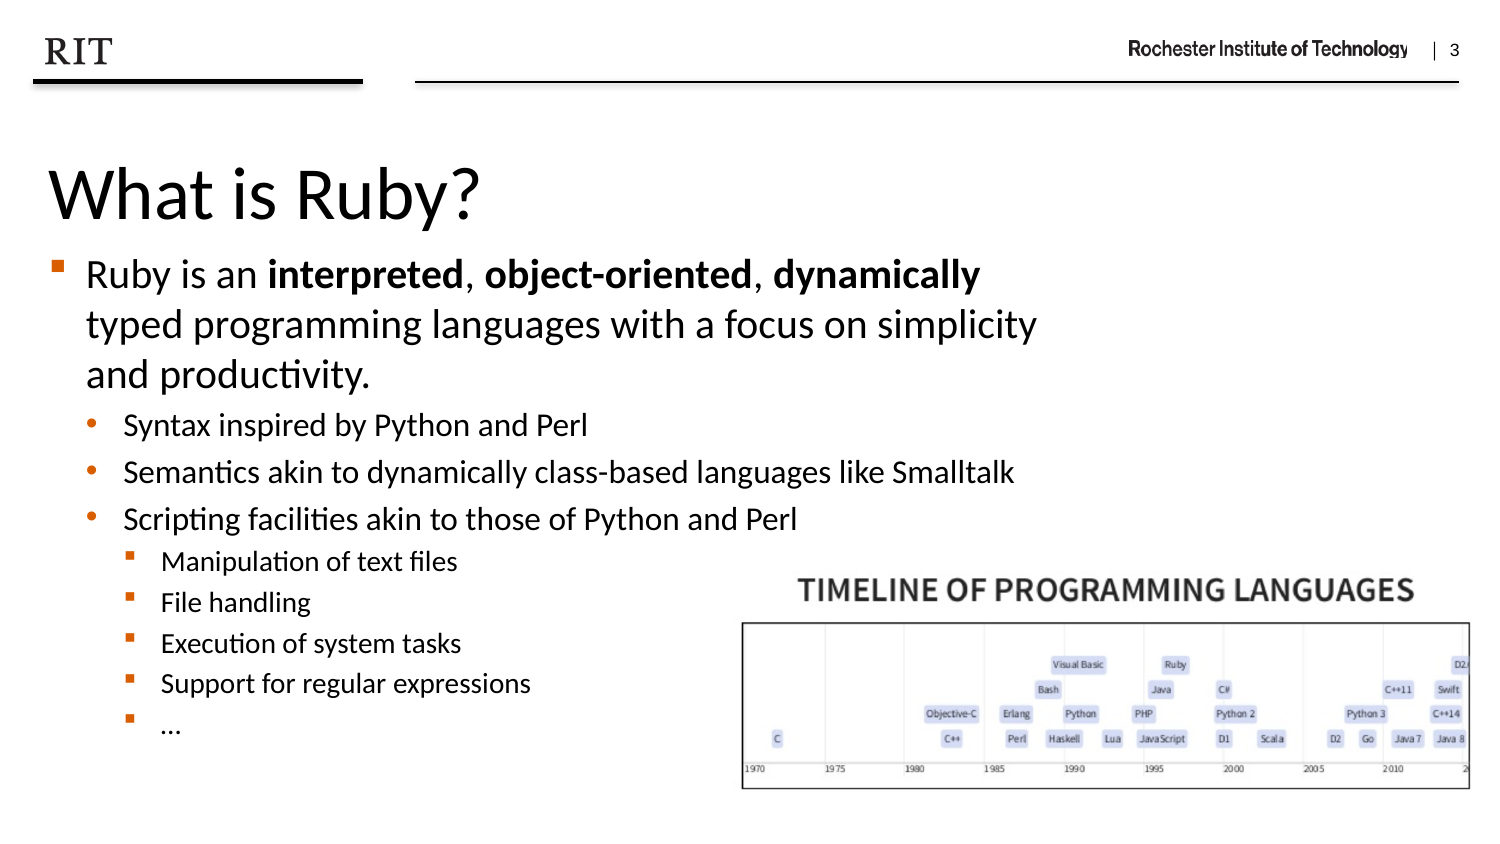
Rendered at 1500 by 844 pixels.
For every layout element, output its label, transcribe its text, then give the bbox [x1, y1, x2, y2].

list What is Ruby? [33, 137, 1460, 224]
list Ruby is an interpreted, object-oriented, dynamically typed programming languages with a focus on simplicity and productivity. Syntax inspired by Python and Perl Semantics akin to dynamically class-based languages like Smalltalk Scripting facilities akin to those of Python and Perl Manipulation of text files File handling Execution of system tasks Support for regular expressions … [33, 239, 1091, 790]
picture [730, 565, 1482, 799]
